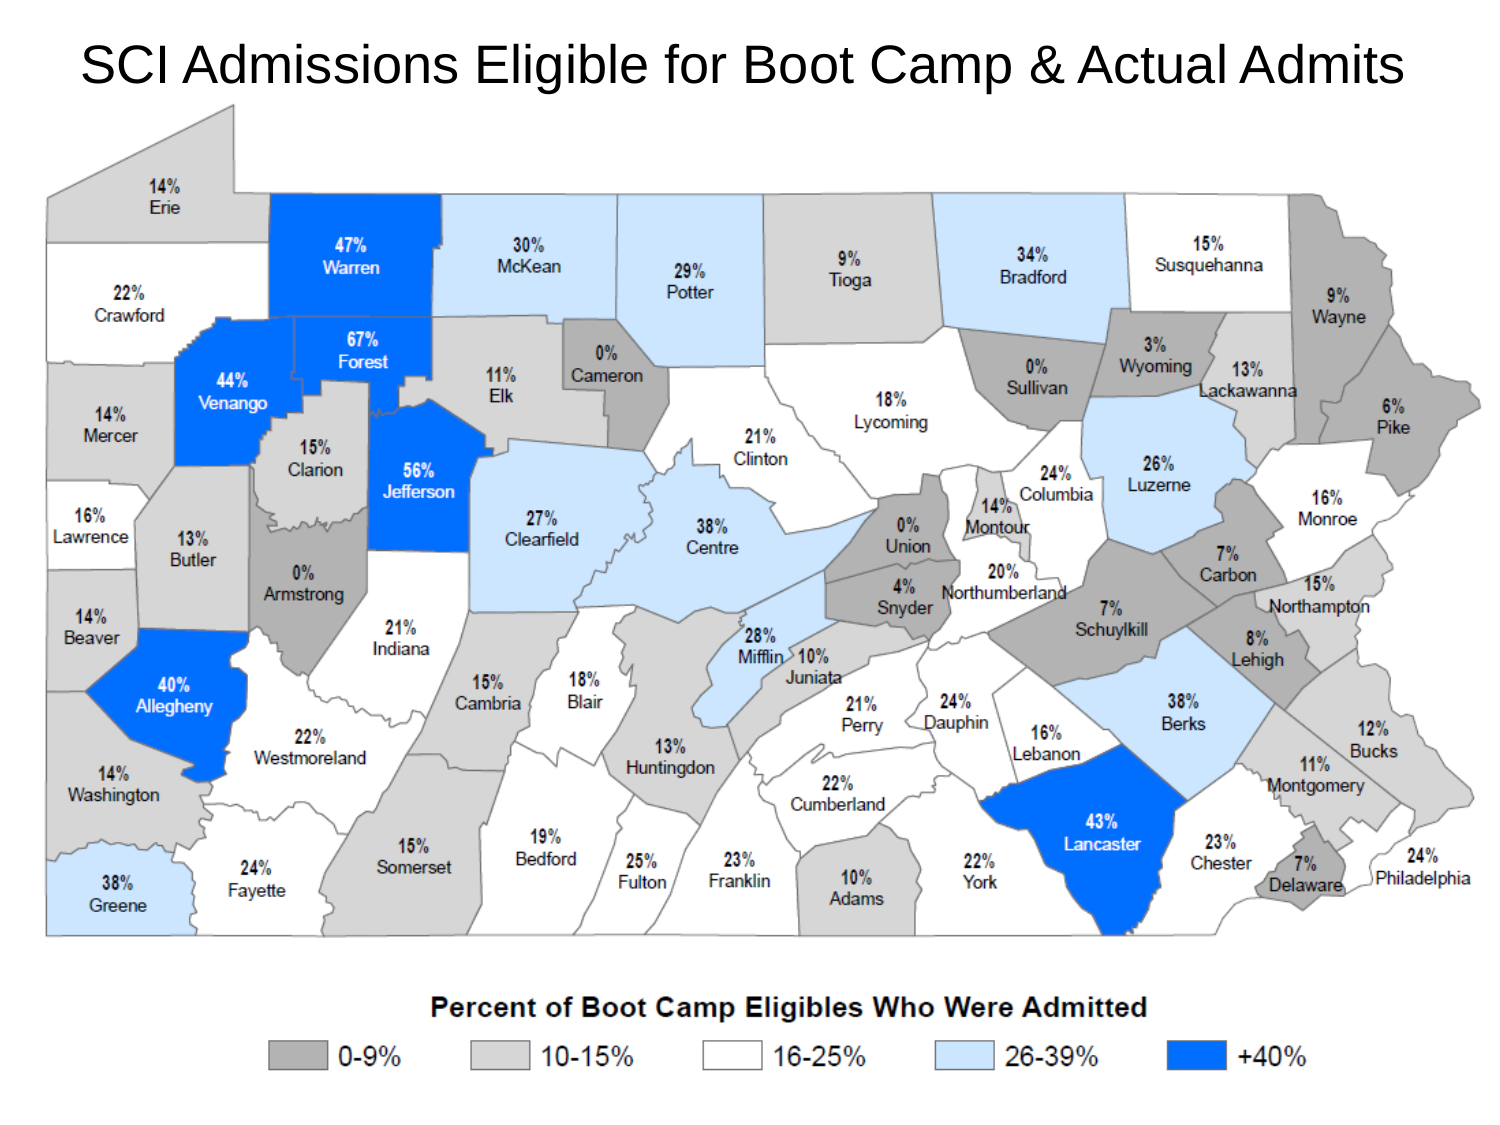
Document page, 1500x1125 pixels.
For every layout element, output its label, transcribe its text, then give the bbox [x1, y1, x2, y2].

picture [24, 87, 1488, 1095]
text_box SCI Admissions Eligible for Boot Camp & Actual Admits [50, 22, 1438, 85]
